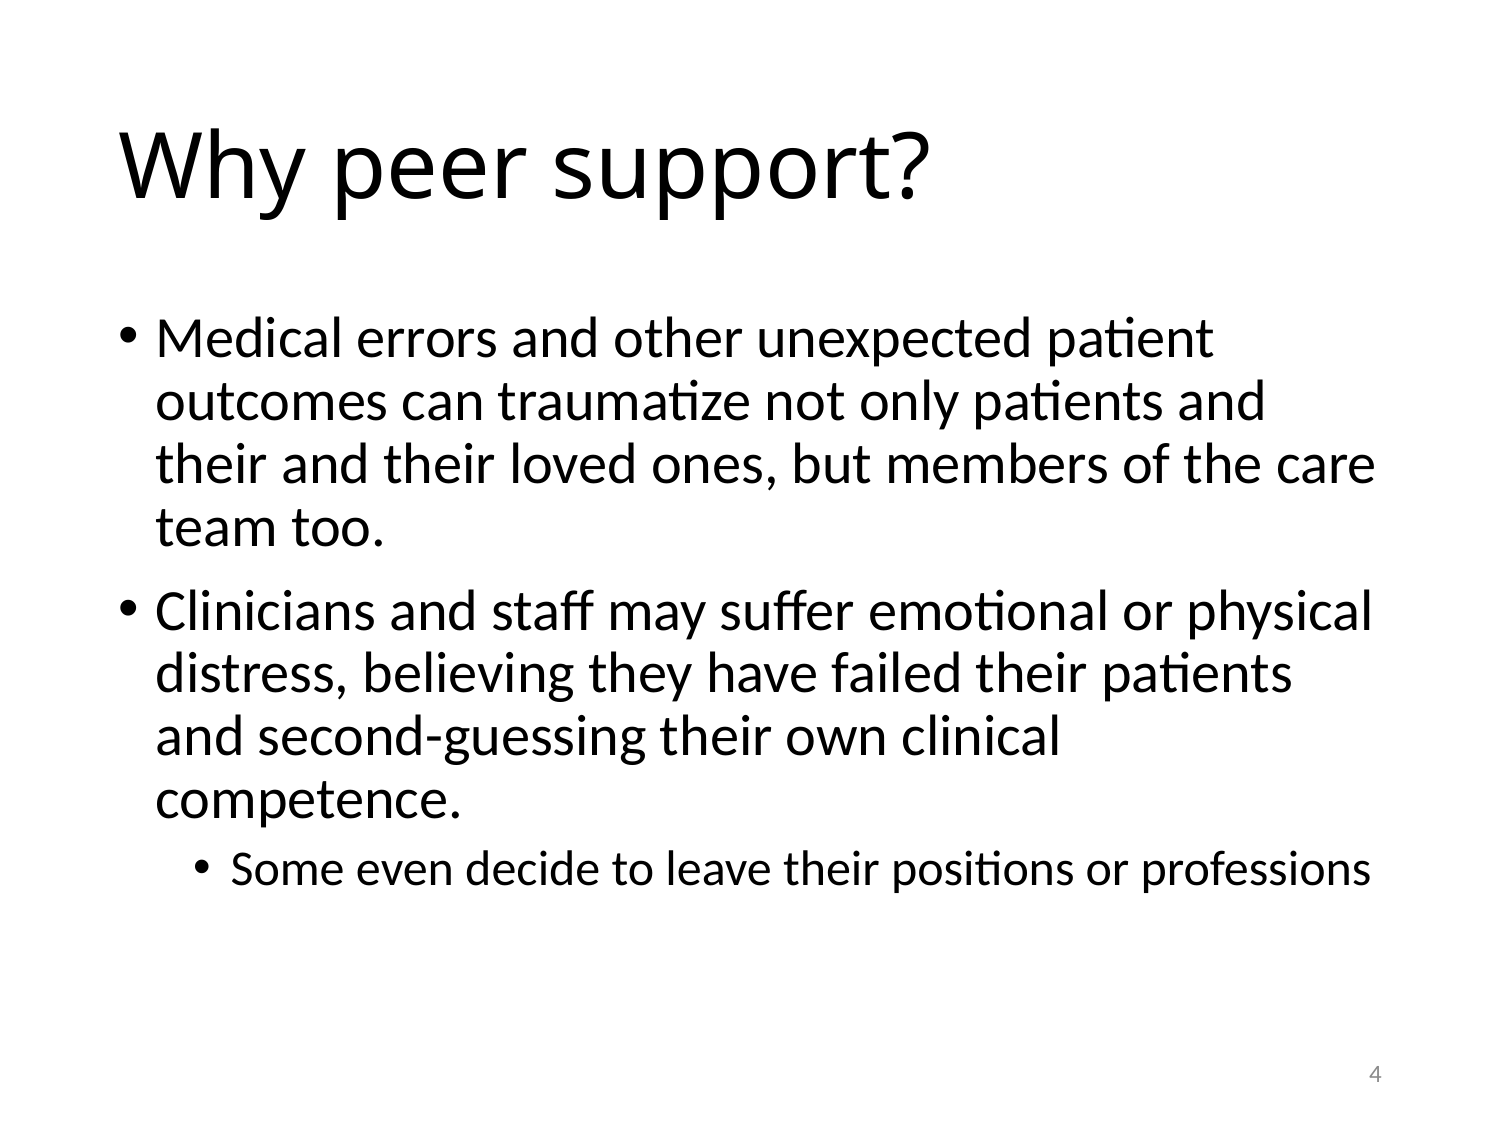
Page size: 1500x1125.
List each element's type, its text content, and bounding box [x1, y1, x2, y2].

title Why peer support? [103, 59, 1397, 278]
slide_number 4 [1059, 1042, 1397, 1103]
list Medical errors and other unexpected patient outcomes can traumatize not only patients and their and their loved ones, but members of the care team too. Clinicians and staff may suffer emotional or physical distress, believing they have failed their patients and second-guessing their own clinical competence. Some even decide to leave their positions or professions [103, 299, 1397, 1014]
